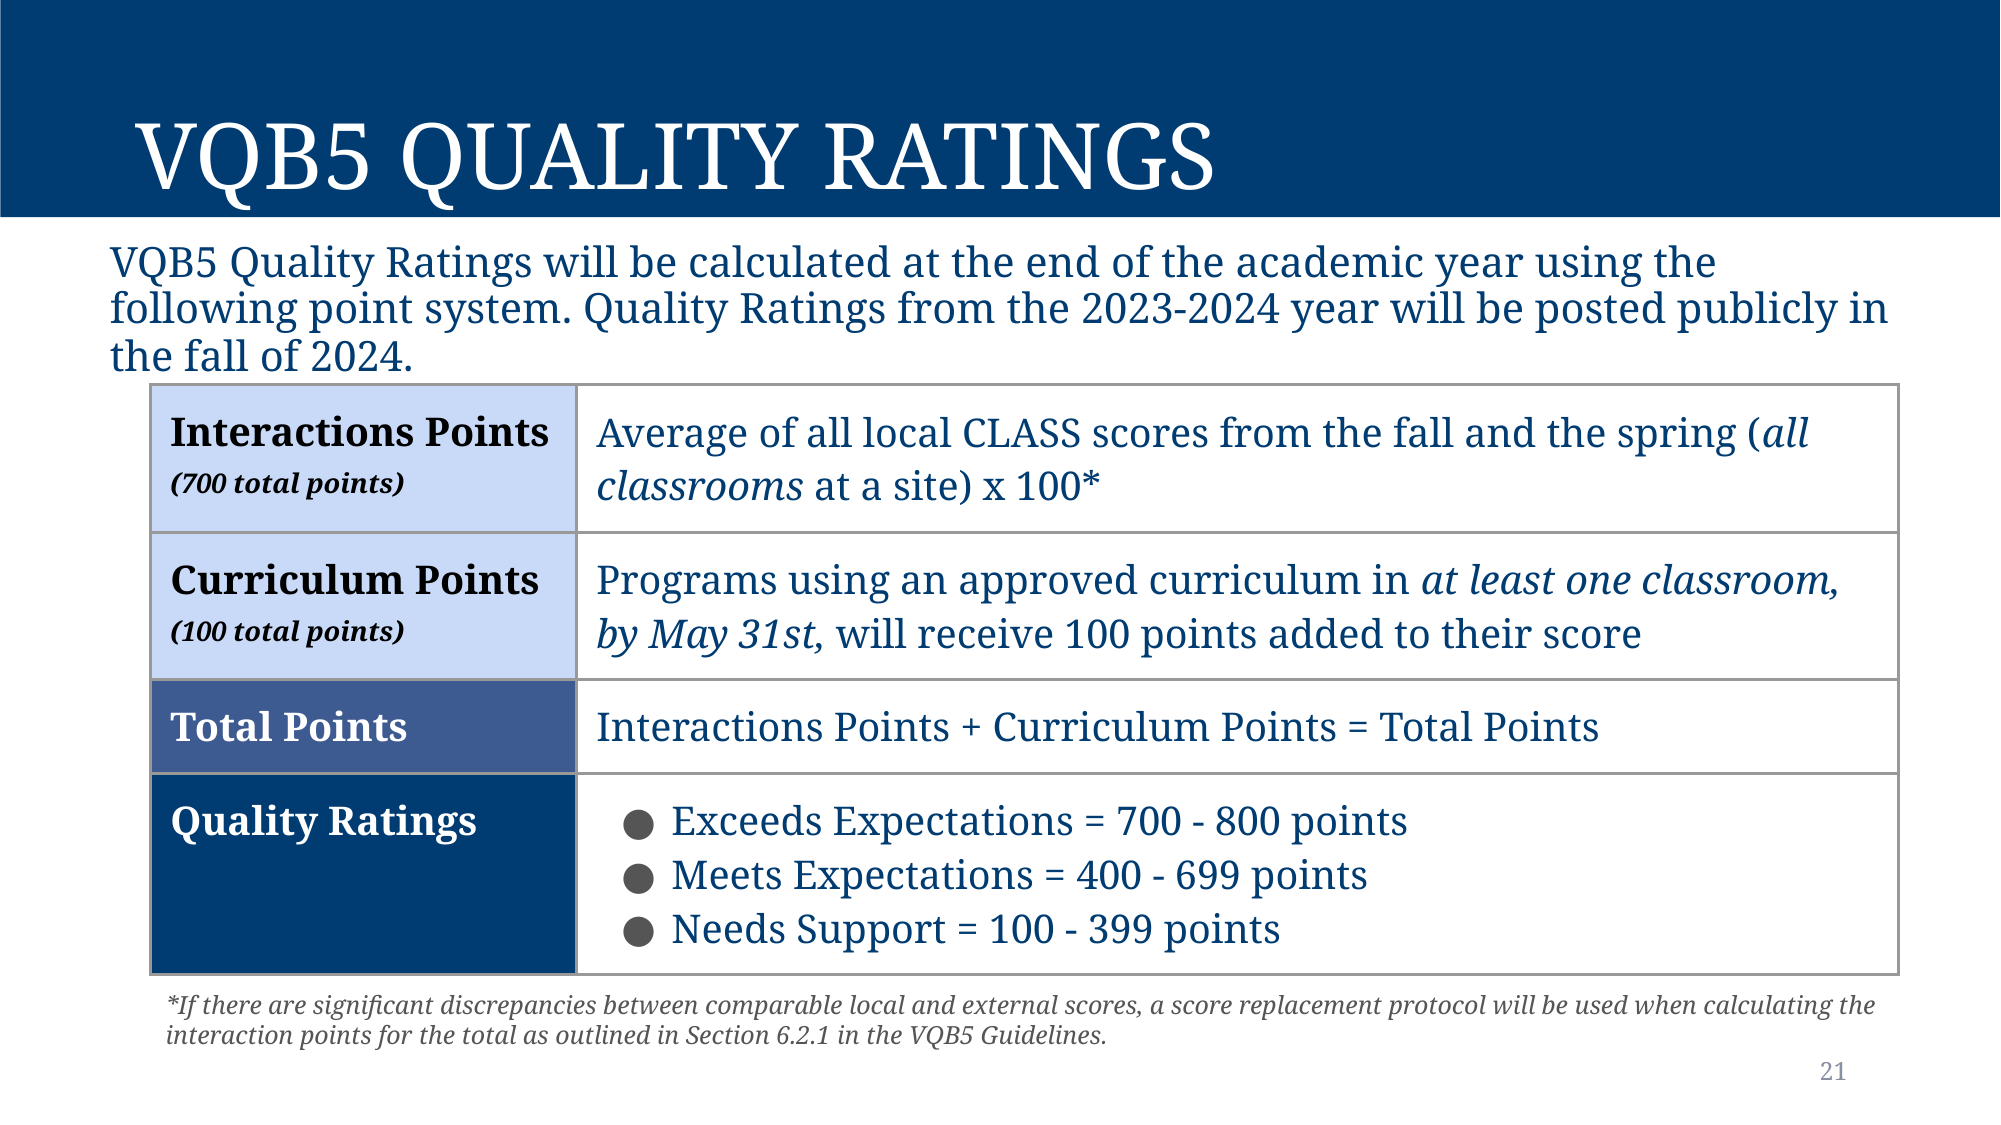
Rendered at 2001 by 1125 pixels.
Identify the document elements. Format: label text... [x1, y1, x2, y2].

table_header Average of all local CLASS scores from the fall and the spring (all classrooms at a site) x 100* [578, 386, 1897, 531]
table_cell Exceeds Expectations = 700 - 800 points Meets Expectations = 400 - 699 points Needs Support = 100 - 399 points [578, 775, 1897, 973]
text_box *If there are significant discrepancies between comparable local and external scores, a score replacement protocol will be used when calculating the interaction points for the total as outlined in Section 6.2.1 in the VQB5 Guidelines. [150, 982, 1897, 1057]
table_cell Programs using an approved curriculum in at least one classroom, by May 31st, will receive 100 points added to their score [578, 534, 1897, 678]
table_cell Interactions Points + Curriculum Points = Total Points [578, 681, 1897, 772]
list VQB5 Quality Ratings will be calculated at the end of the academic year using the following point system. Quality Ratings from the 2023-2024 year will be posted publicly in the fall of 2024. [94, 234, 1909, 425]
table_header Interactions Points (700 total points) [152, 386, 575, 531]
slide_number 21 [1412, 1057, 1863, 1103]
table_cell Curriculum Points (100 total points) [152, 534, 575, 678]
table_cell Quality Ratings [152, 775, 575, 973]
table_cell Total Points [152, 681, 575, 772]
title VQB5 Quality Ratings [0, 0, 2000, 218]
